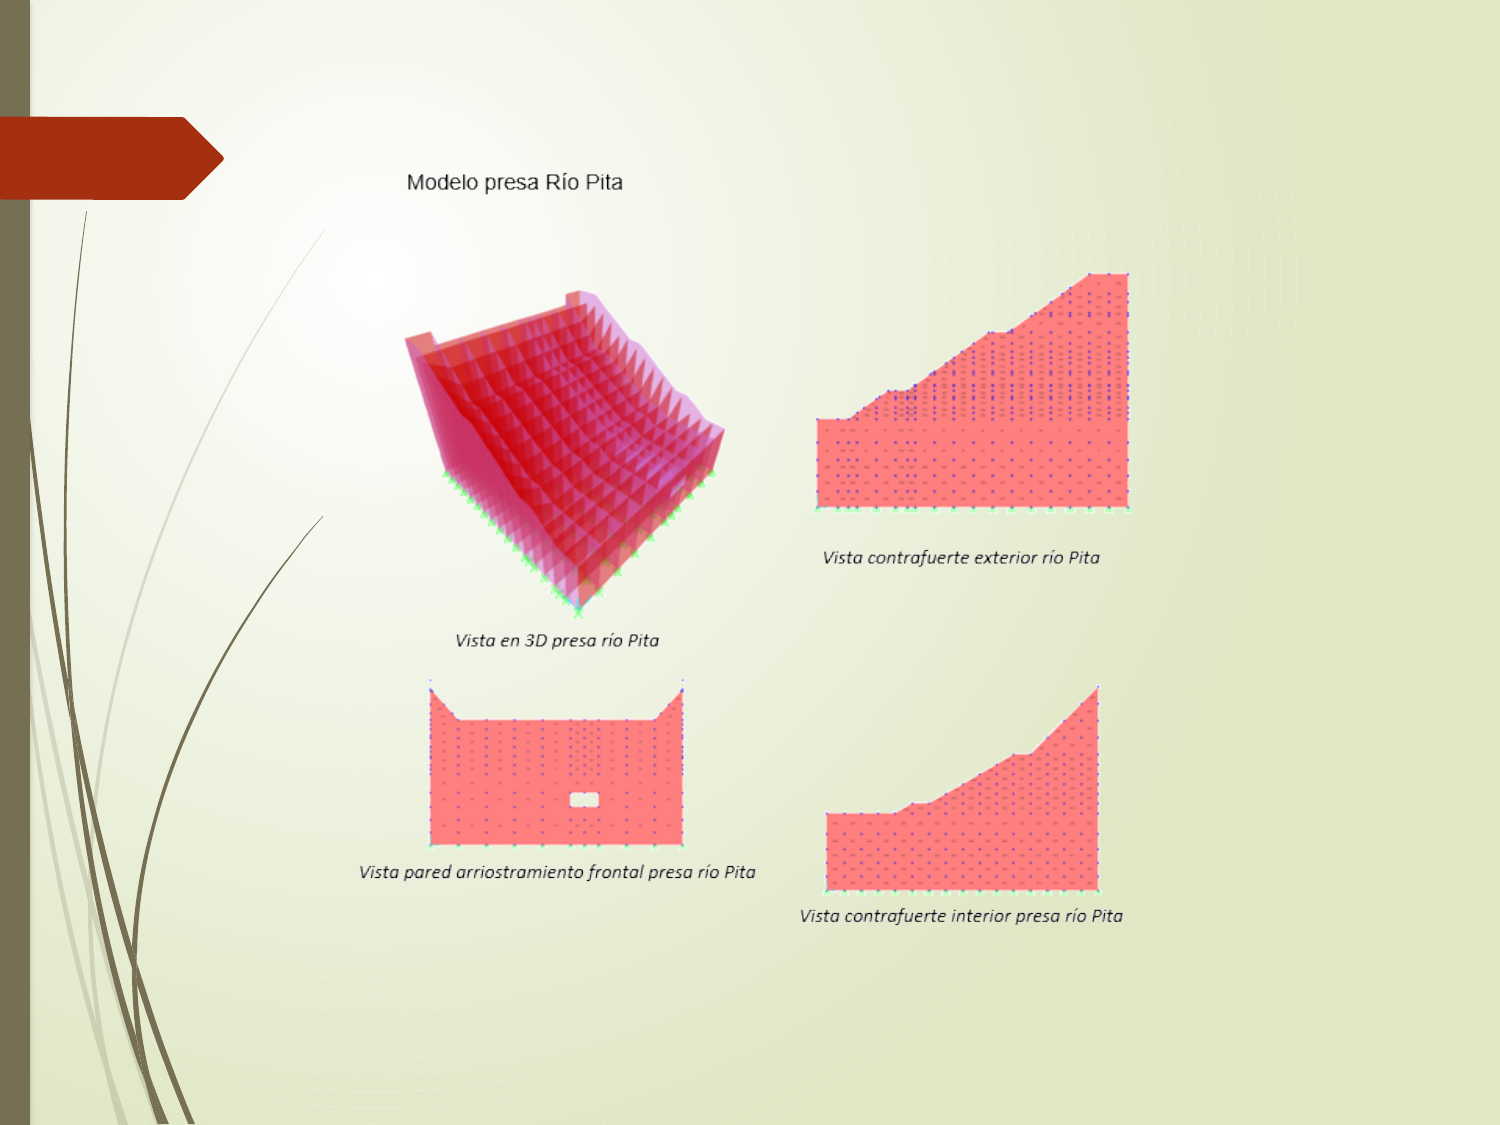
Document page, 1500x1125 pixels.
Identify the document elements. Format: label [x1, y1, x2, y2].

picture [309, 151, 1190, 974]
